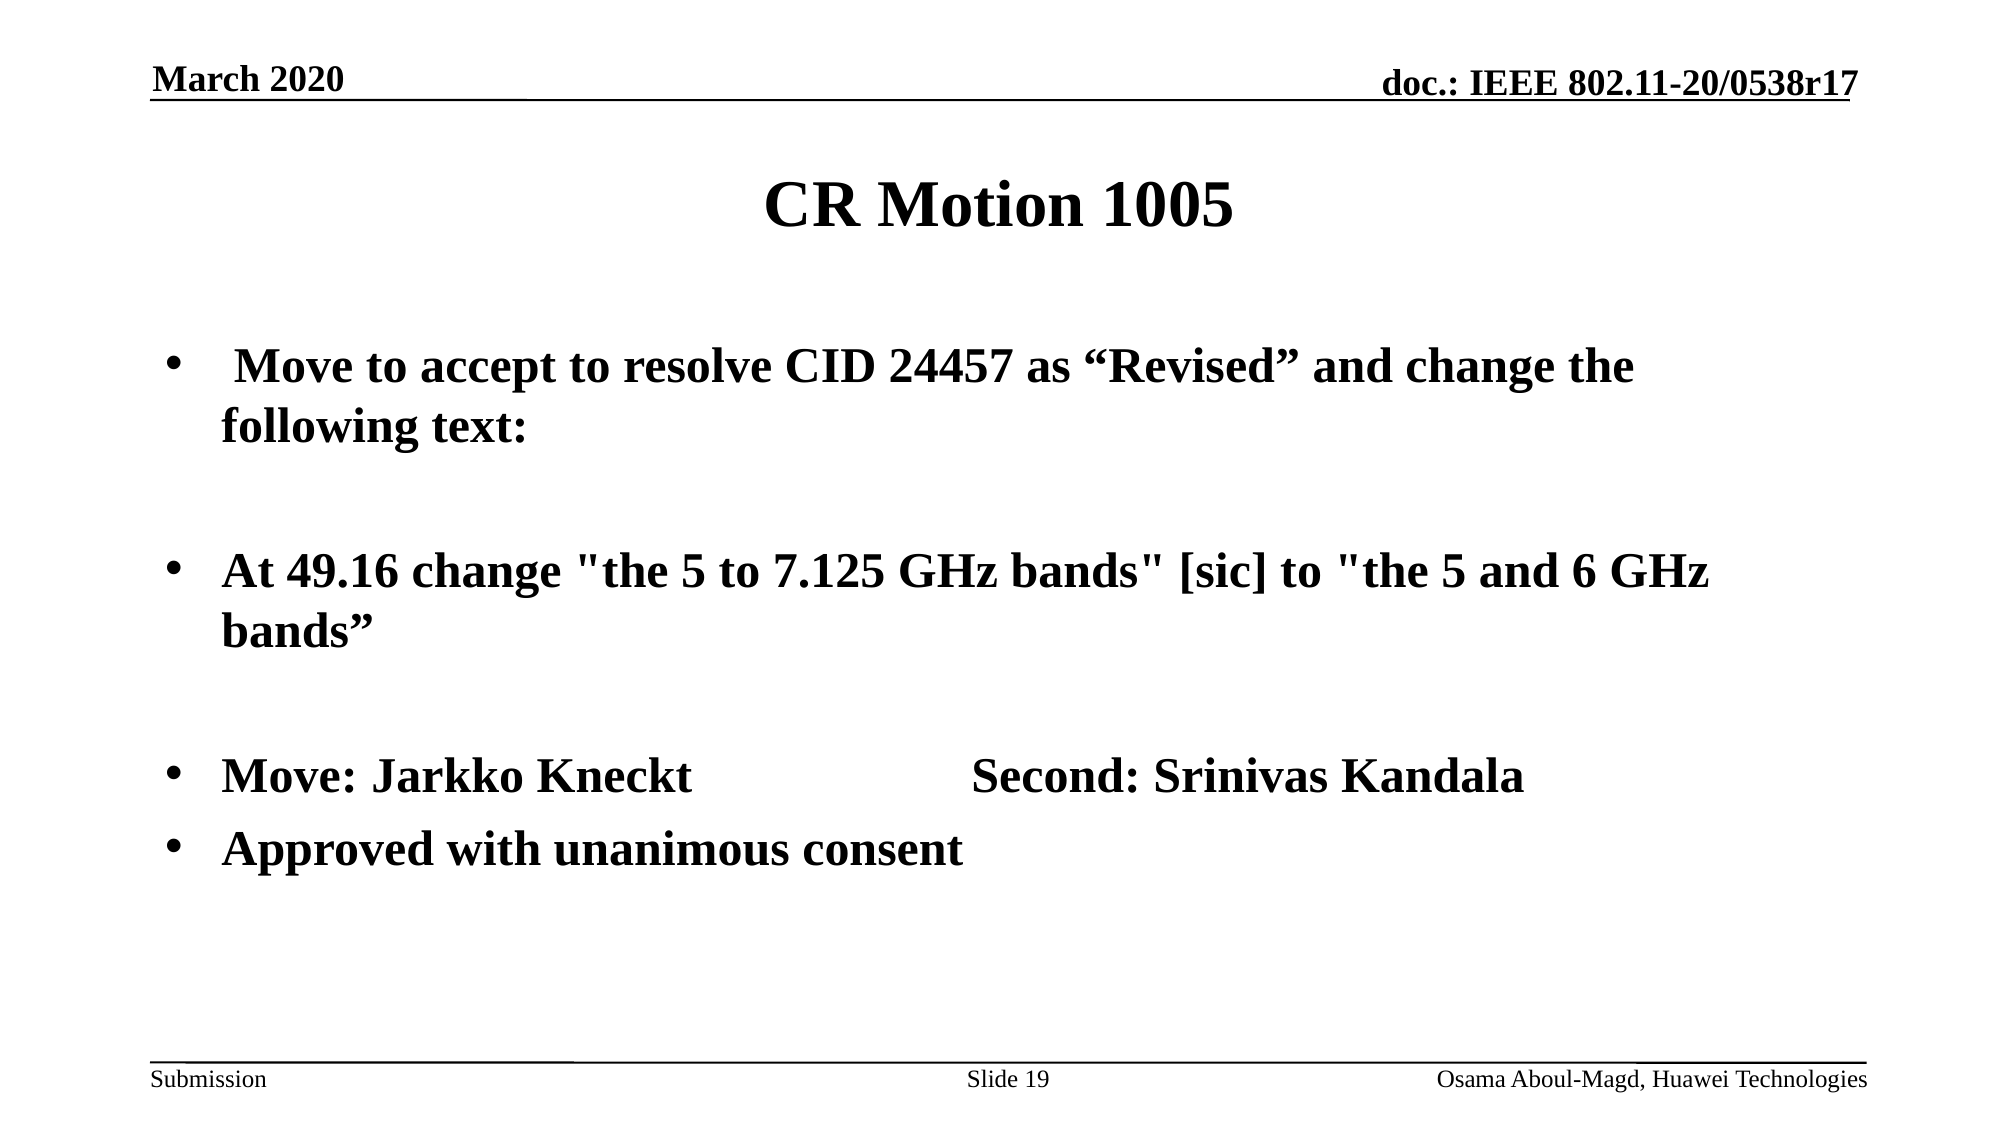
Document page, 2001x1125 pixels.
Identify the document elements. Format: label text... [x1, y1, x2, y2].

slide_number Slide 19 [950, 1061, 1067, 1123]
list Move to accept to resolve CID 24457 as “Revised” and change the following text: At 49.16 change "the 5 to 7.125 GHz bands" [sic] to "the 5 and 6 GHz bands” Move: Jarkko Kneckt Second: Srinivas Kandala Approved with unanimous consent [149, 324, 1850, 1000]
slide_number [152, 54, 563, 100]
title CR Motion 1005 [149, 112, 1850, 288]
footer Osama Aboul-Magd, Huawei Technologies [1171, 1061, 1869, 1093]
